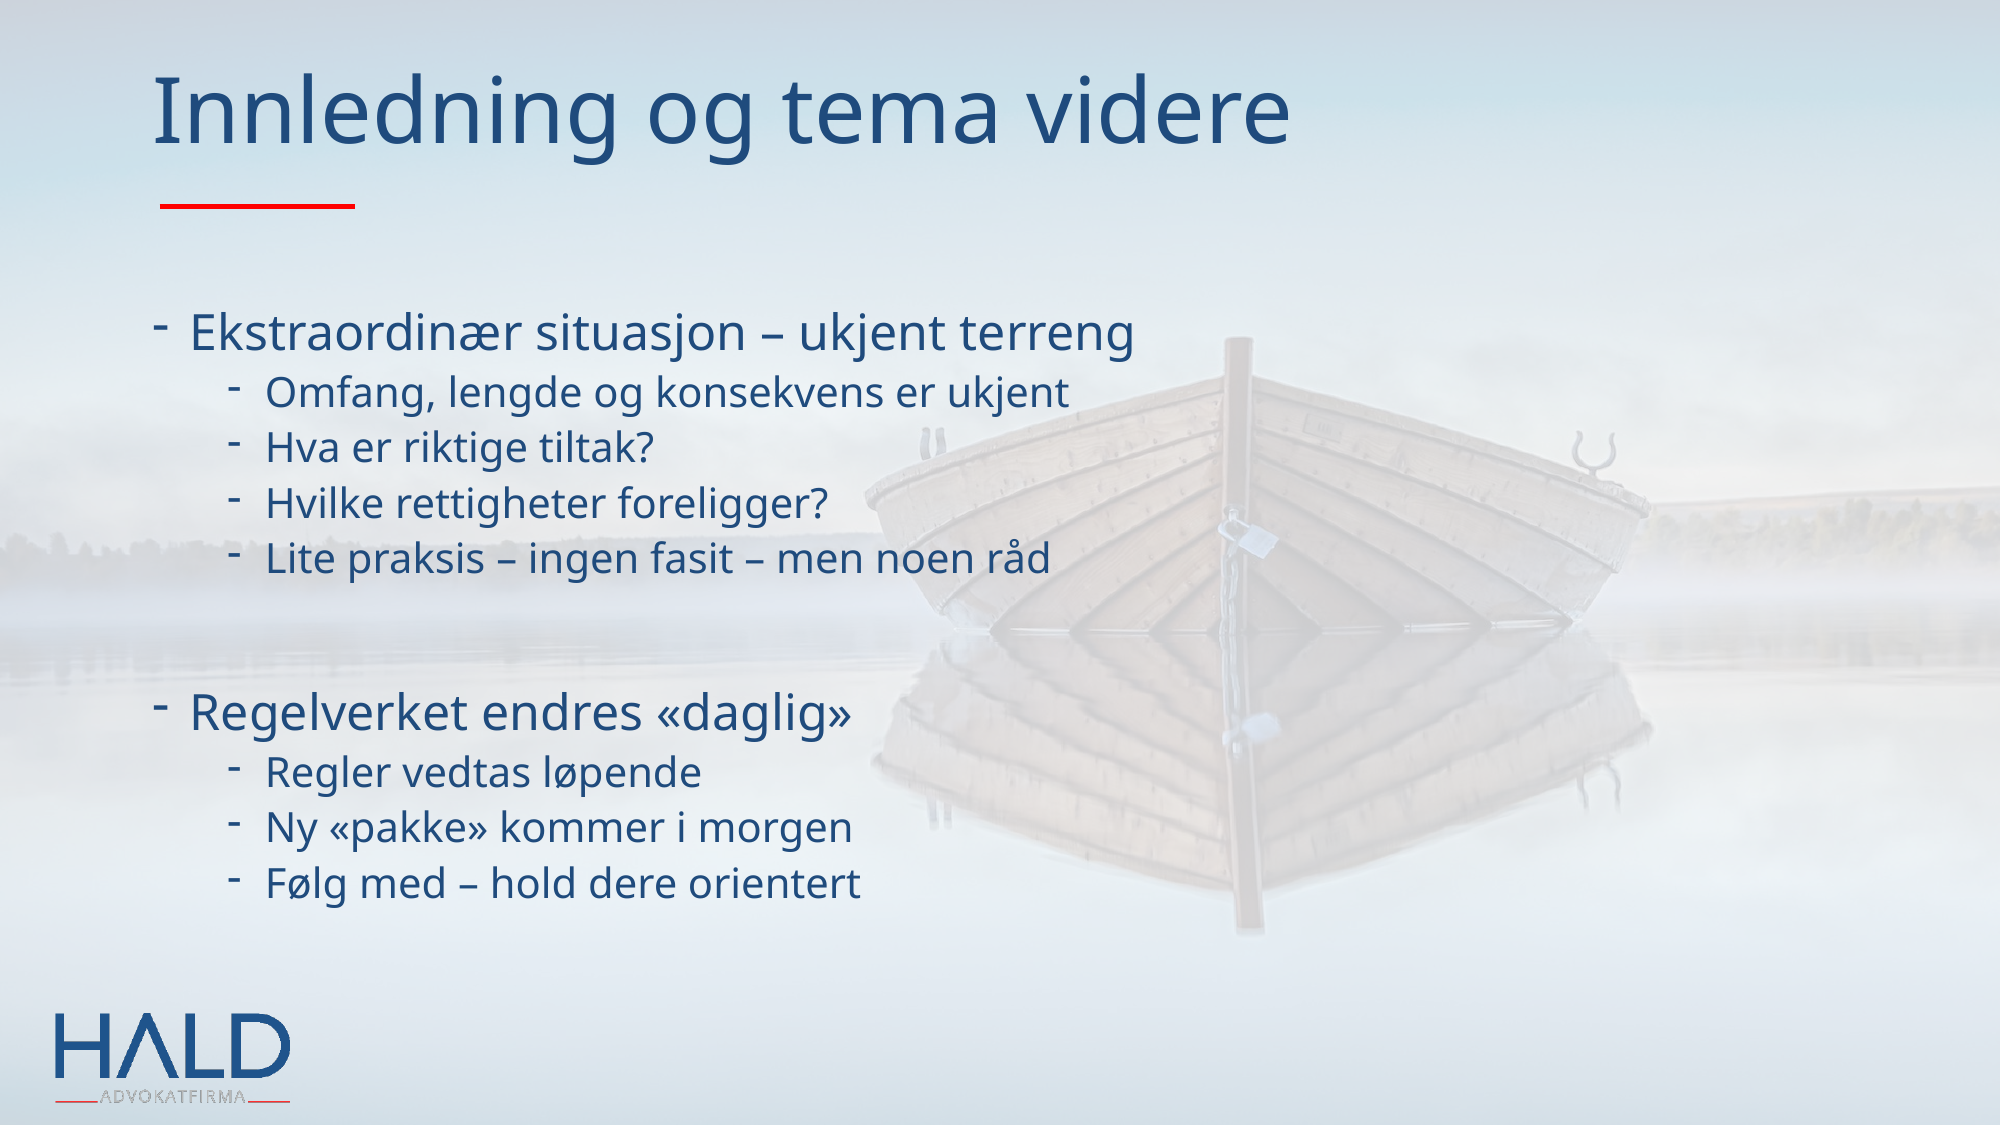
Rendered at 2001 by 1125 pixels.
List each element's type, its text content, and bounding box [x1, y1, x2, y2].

title Innledning og tema videre [137, 59, 1863, 278]
list Ekstraordinær situasjon – ukjent terreng Omfang, lengde og konsekvens er ukjent Hva er riktige tiltak? Hvilke rettigheter foreligger? Lite praksis – ingen fasit – men noen råd Regelverket endres «daglig» Regler vedtas løpende Ny «pakke» kommer i morgen Følg med – hold dere orientert [137, 299, 1863, 1014]
picture [40, 991, 305, 1124]
